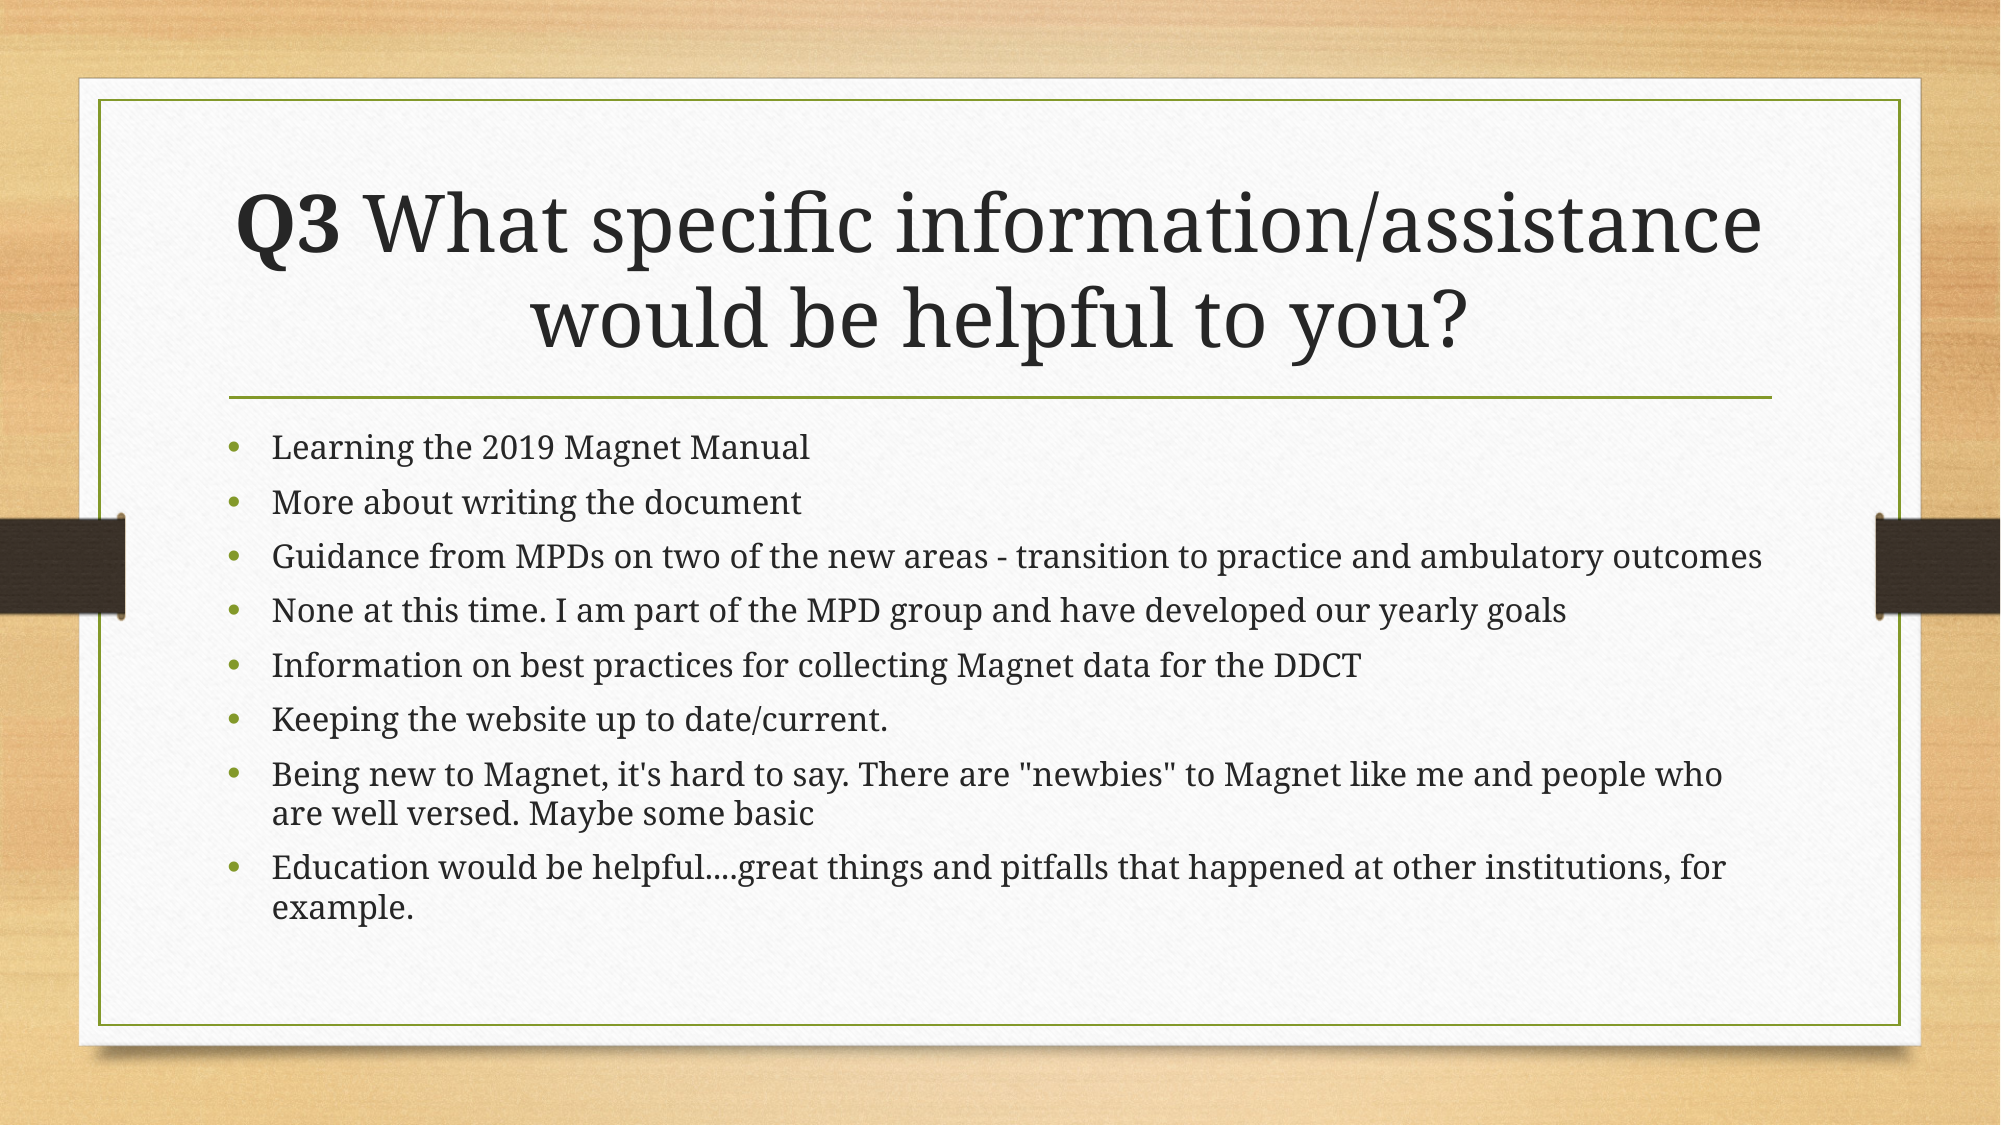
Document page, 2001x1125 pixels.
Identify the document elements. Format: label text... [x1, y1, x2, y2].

list Learning the 2019 Magnet Manual More about writing the document Guidance from MPDs on two of the new areas - transition to practice and ambulatory outcomes None at this time. I am part of the MPD group and have developed our yearly goals Information on best practices for collecting Magnet data for the DDCT Keeping the website up to date/current. Being new to Magnet, it's hard to say. There are "newbies" to Magnet like me and people who are well versed. Maybe some basic Education would be helpful....great things and pitfalls that happened at other institutions, for example. [212, 419, 1788, 964]
picture [0, 0, 2001, 1125]
title Q3 What specific information/assistance would be helpful to you? [212, 161, 1788, 375]
